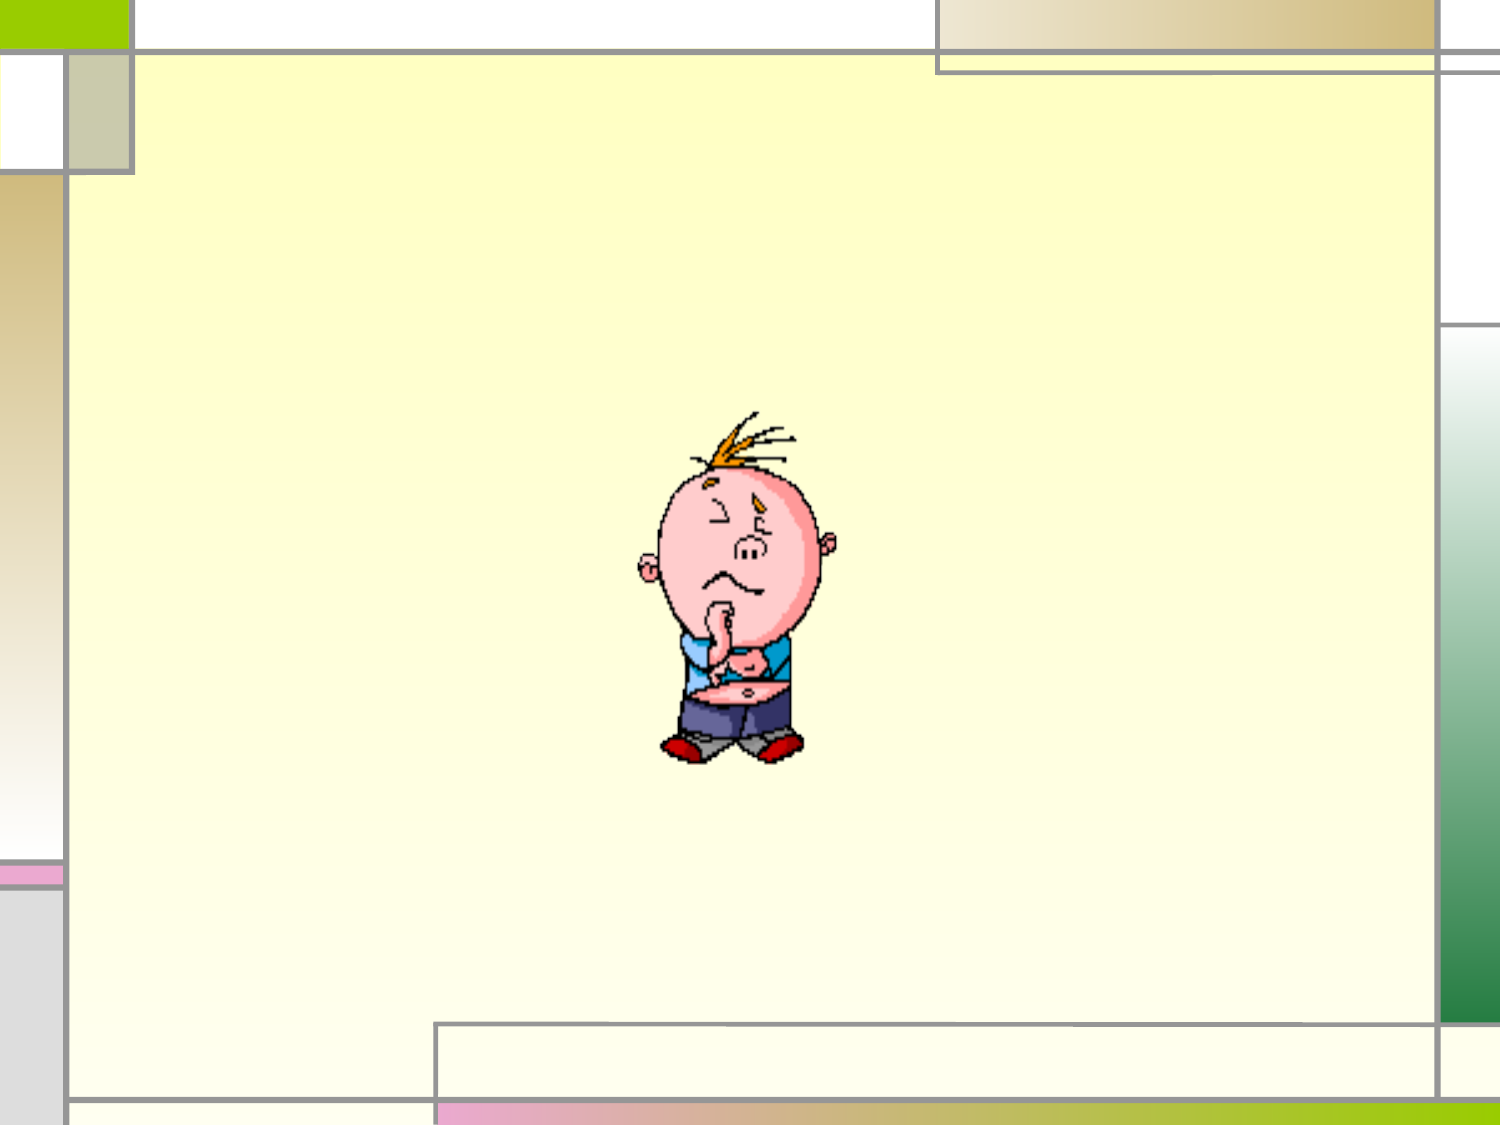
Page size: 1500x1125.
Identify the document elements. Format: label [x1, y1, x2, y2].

picture [608, 349, 881, 772]
